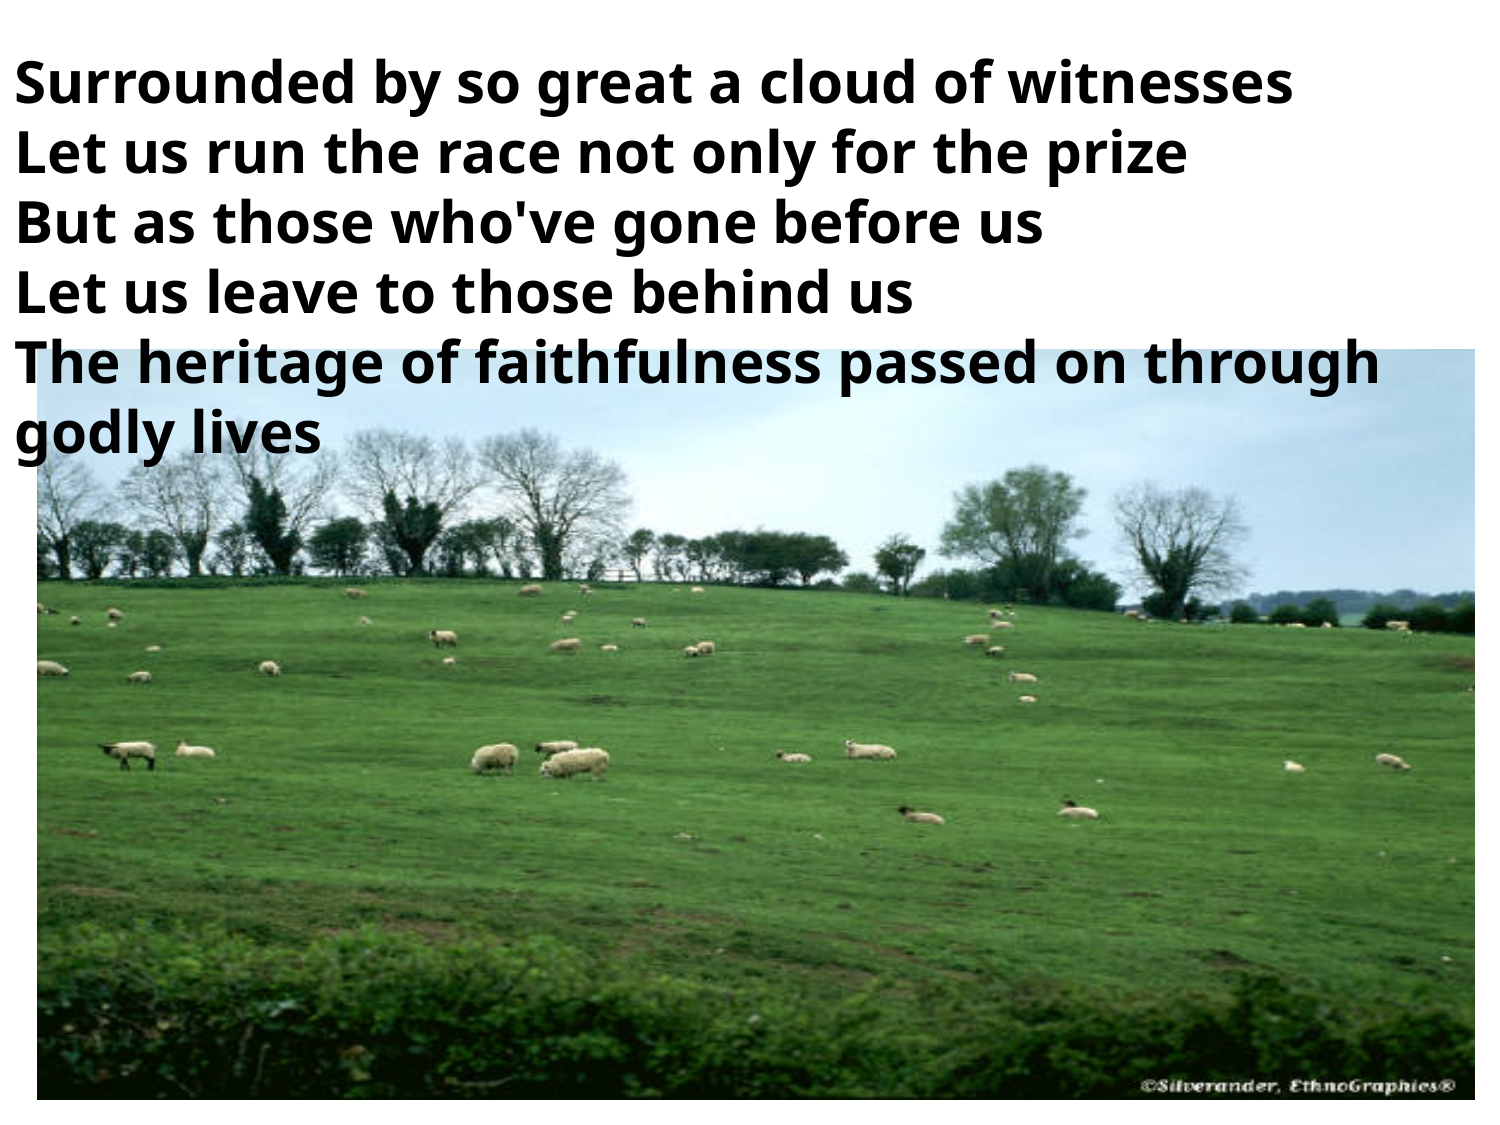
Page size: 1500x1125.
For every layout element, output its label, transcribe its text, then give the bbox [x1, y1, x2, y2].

picture [37, 349, 1476, 1101]
text_box Surrounded by so great a cloud of witnesses Let us run the race not only for the prize But as those who've gone before us Let us leave to those behind us The heritage of faithfulness passed on through godly lives [0, 37, 1500, 676]
